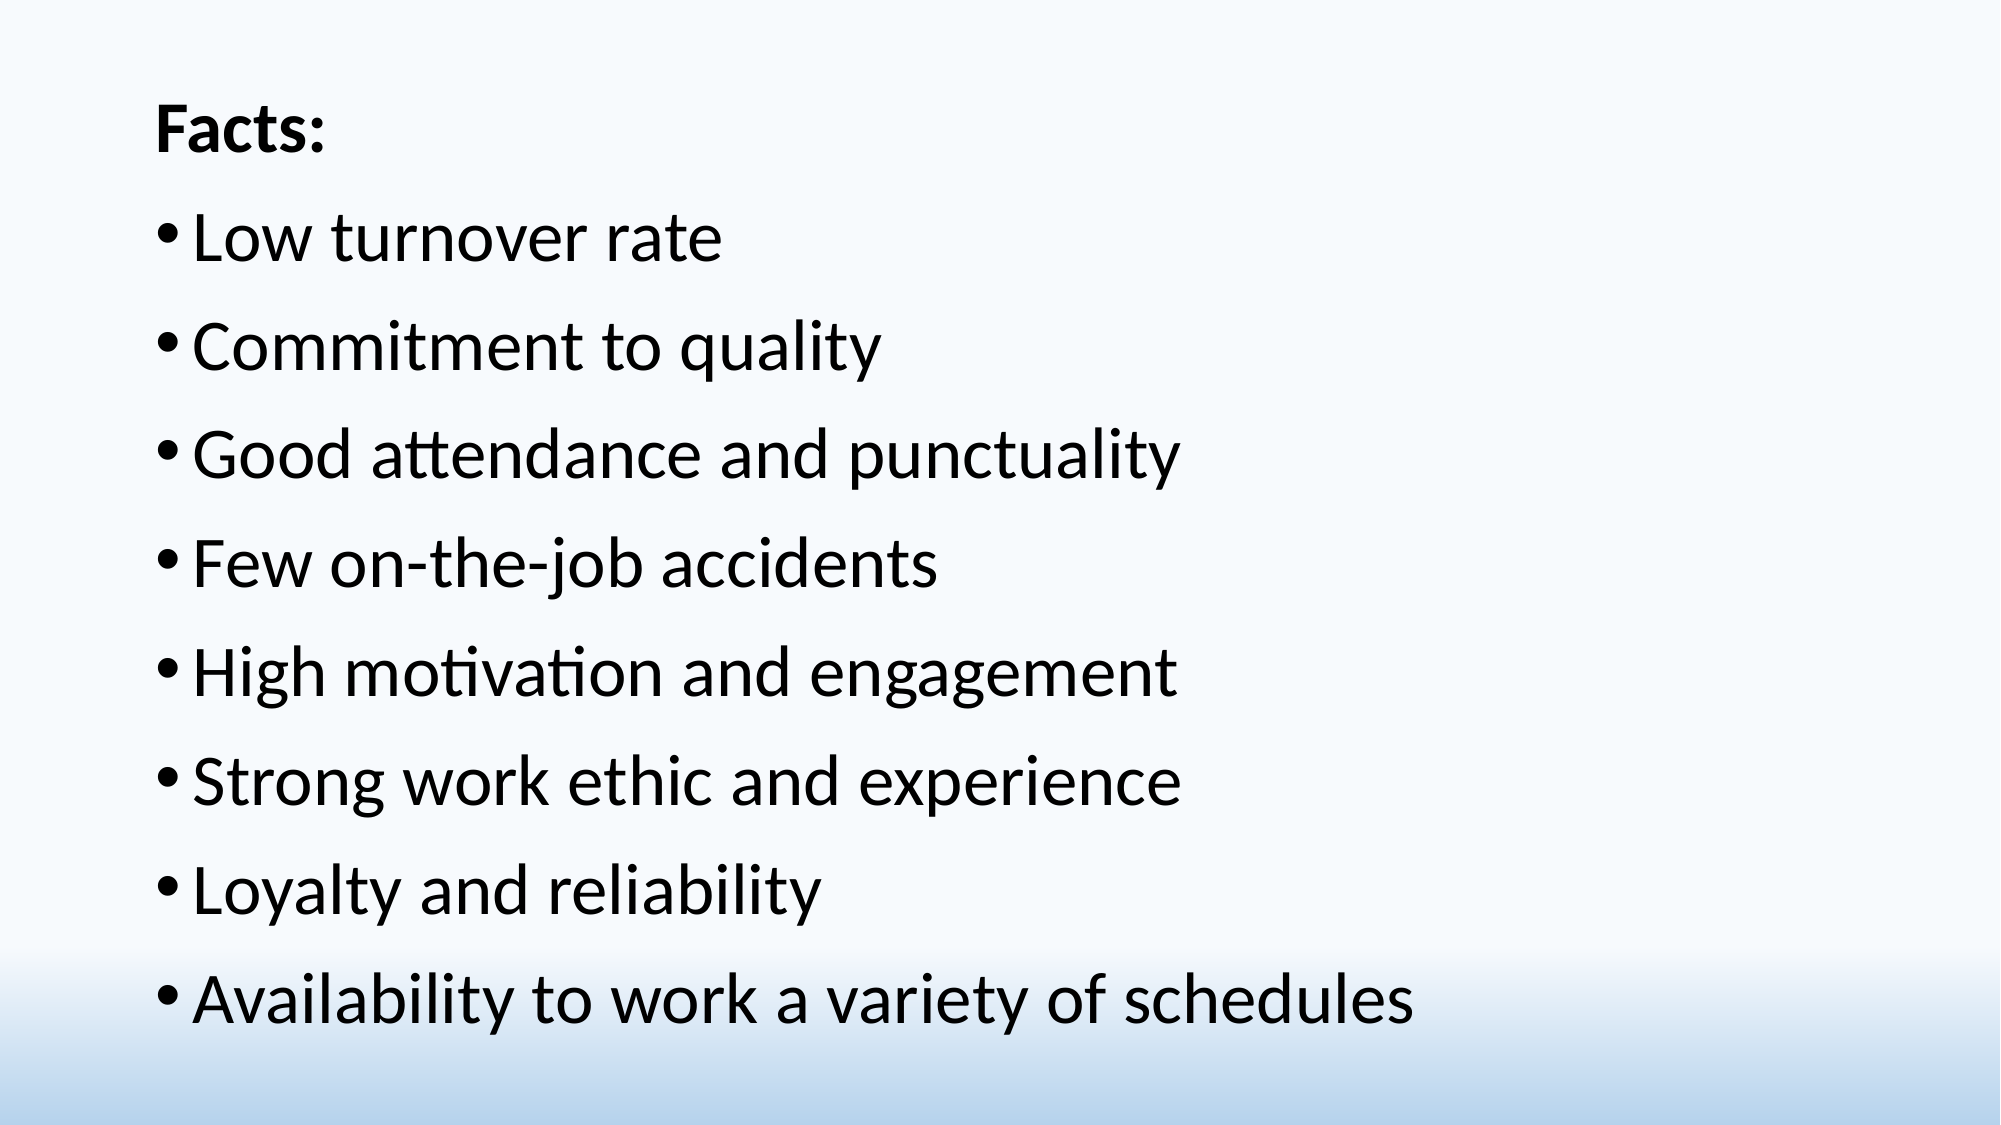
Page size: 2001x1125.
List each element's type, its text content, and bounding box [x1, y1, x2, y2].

list Facts: Low turnover rate Commitment to quality Good attendance and punctuality Few on-the-job accidents High motivation and engagement Strong work ethic and experience Loyalty and reliability Availability to work a variety of schedules [140, 63, 1596, 1077]
